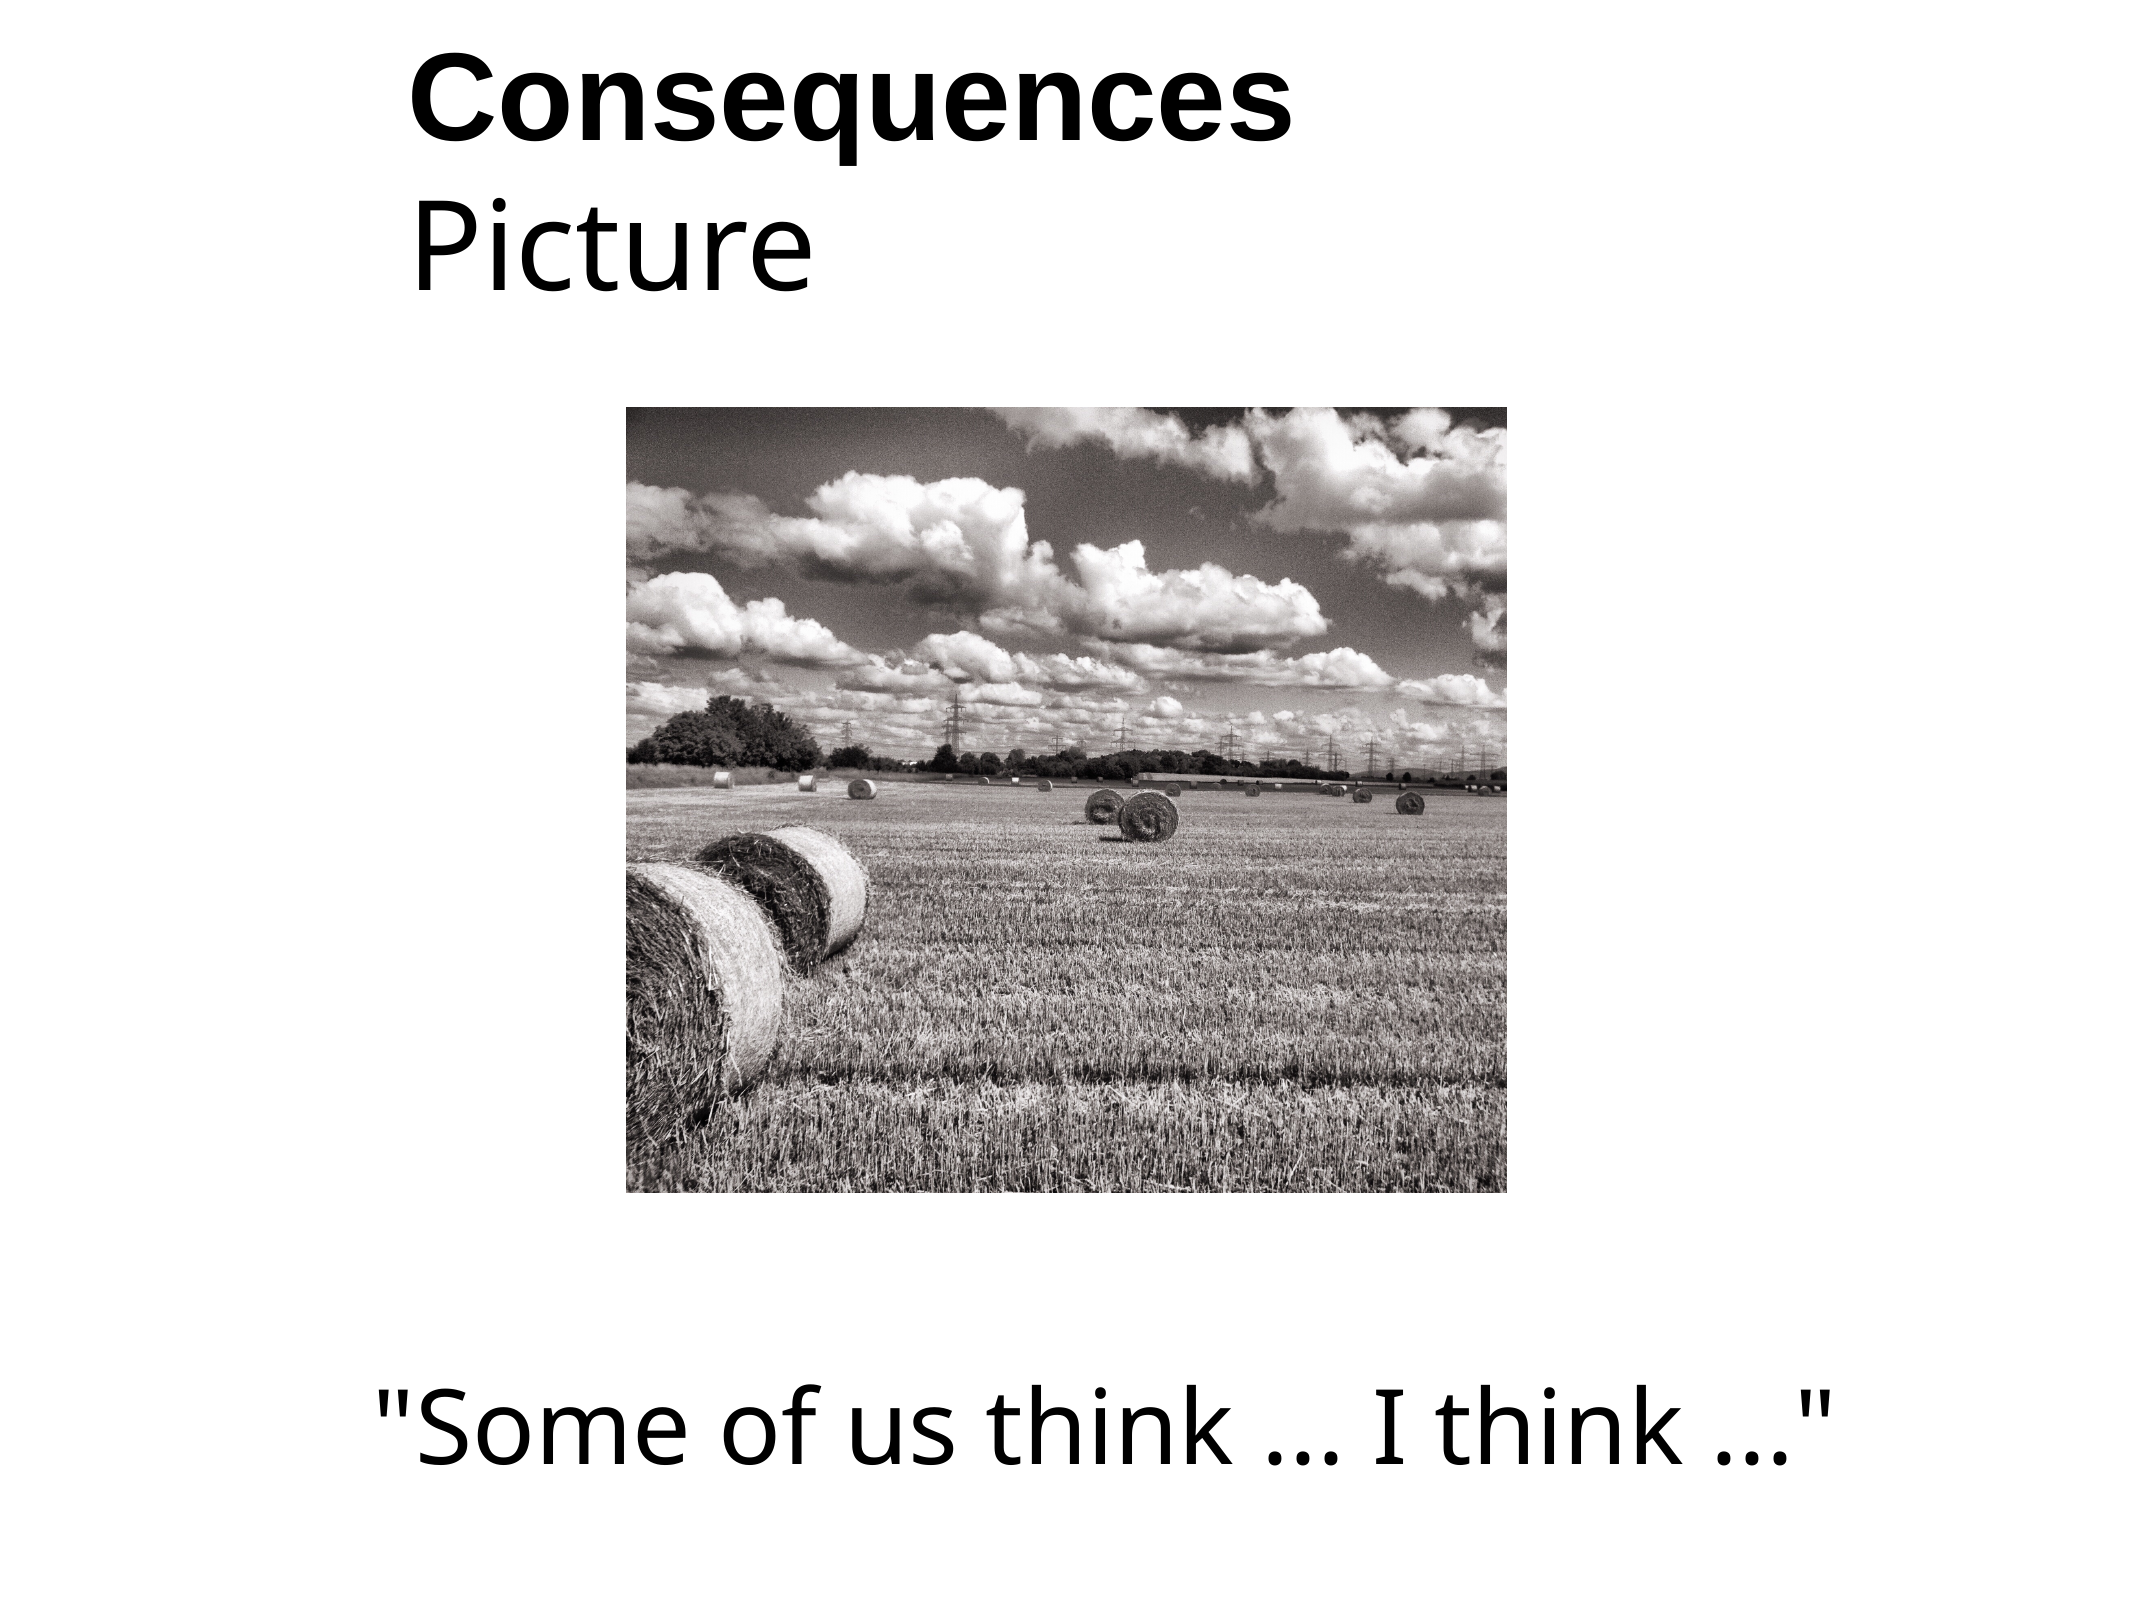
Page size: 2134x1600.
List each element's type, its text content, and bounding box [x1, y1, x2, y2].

text_box Consequences Picture [399, 7, 1734, 324]
text_box "Some of us think ... I think ..." [364, 1352, 1914, 1494]
picture [626, 407, 1508, 1193]
